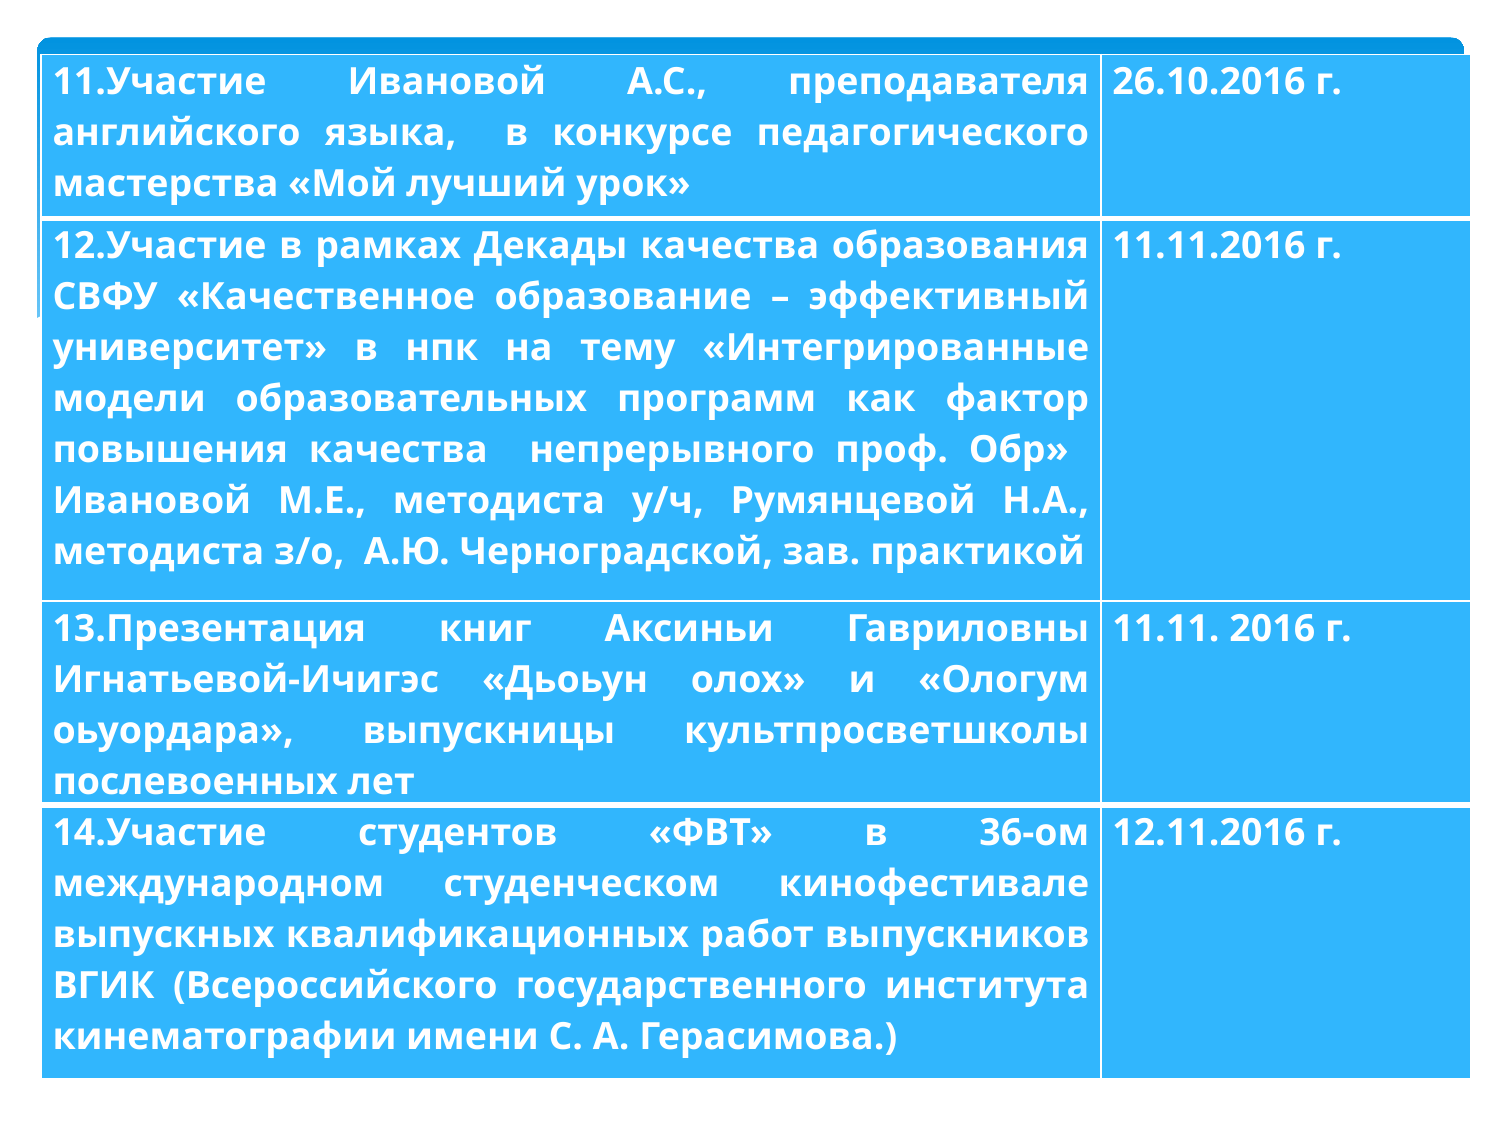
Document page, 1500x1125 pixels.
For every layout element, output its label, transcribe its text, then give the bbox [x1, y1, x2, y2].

table_cell 14.Участие студентов «ФВТ» в 36-ом международном студенческом кинофестивале выпускных квалификационных работ выпускников ВГИК (Всероссийского государственного института кинематографии имени С. А. Герасимова.) [42, 808, 1100, 1078]
table_header 11.Участие Ивановой А.С., преподавателя английского языка, в конкурсе педагогического мастерства «Мой лучший урок» [42, 55, 1100, 216]
table_cell 12.Участие в рамках Декады качества образования СВФУ «Качественное образование – эффективный университет» в нпк на тему «Интегрированные модели образовательных программ как фактор повышения качества непрерывного проф. Обр» Ивановой М.Е., методиста у/ч, Румянцевой Н.А., методиста з/о, А.Ю. Черноградской, зав. практикой [42, 221, 1100, 600]
table_cell 12.11.2016 г. [1102, 808, 1470, 1078]
table_cell 13.Презентация книг Аксиньи Гавриловны Игнатьевой-Ичигэс «Дьоьун олох» и «Ологум оьуордара», выпускницы культпросветшколы послевоенных лет [42, 602, 1100, 802]
table_cell 11.11. 2016 г. [1102, 602, 1470, 802]
table_cell 11.11.2016 г. [1102, 221, 1470, 600]
table_header 26.10.2016 г. [1102, 55, 1470, 216]
